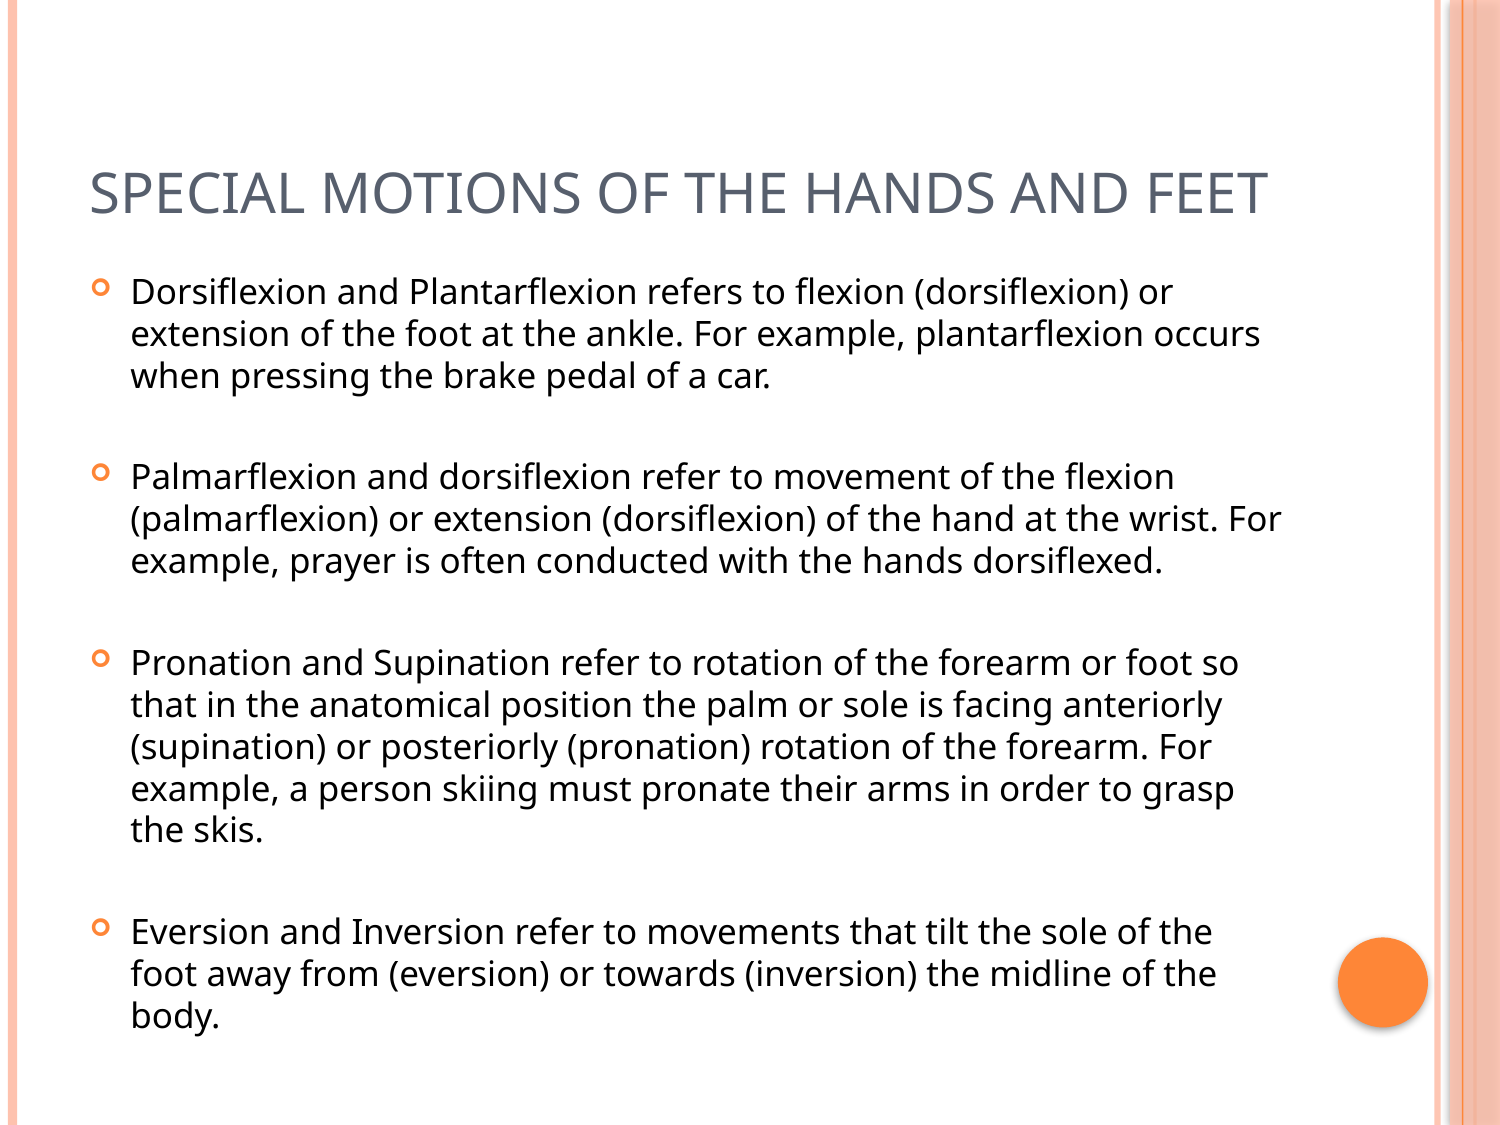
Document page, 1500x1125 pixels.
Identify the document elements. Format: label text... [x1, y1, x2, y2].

list Dorsiflexion and Plantarflexion refers to flexion (dorsiflexion) or extension of the foot at the ankle. For example, plantarflexion occurs when pressing the brake pedal of a car. Palmarflexion and dorsiflexion refer to movement of the flexion (palmarflexion) or extension (dorsiflexion) of the hand at the wrist. For example, prayer is often conducted with the hands dorsiflexed. Pronation and Supination refer to rotation of the forearm or foot so that in the anatomical position the palm or sole is facing anteriorly (supination) or posteriorly (pronation) rotation of the forearm. For example, a person skiing must pronate their arms in order to grasp the skis. Eversion and Inversion refer to movements that tilt the sole of the foot away from (eversion) or towards (inversion) the midline of the body. [75, 262, 1300, 1062]
title Special motions of the hands and feet [75, 45, 1300, 233]
